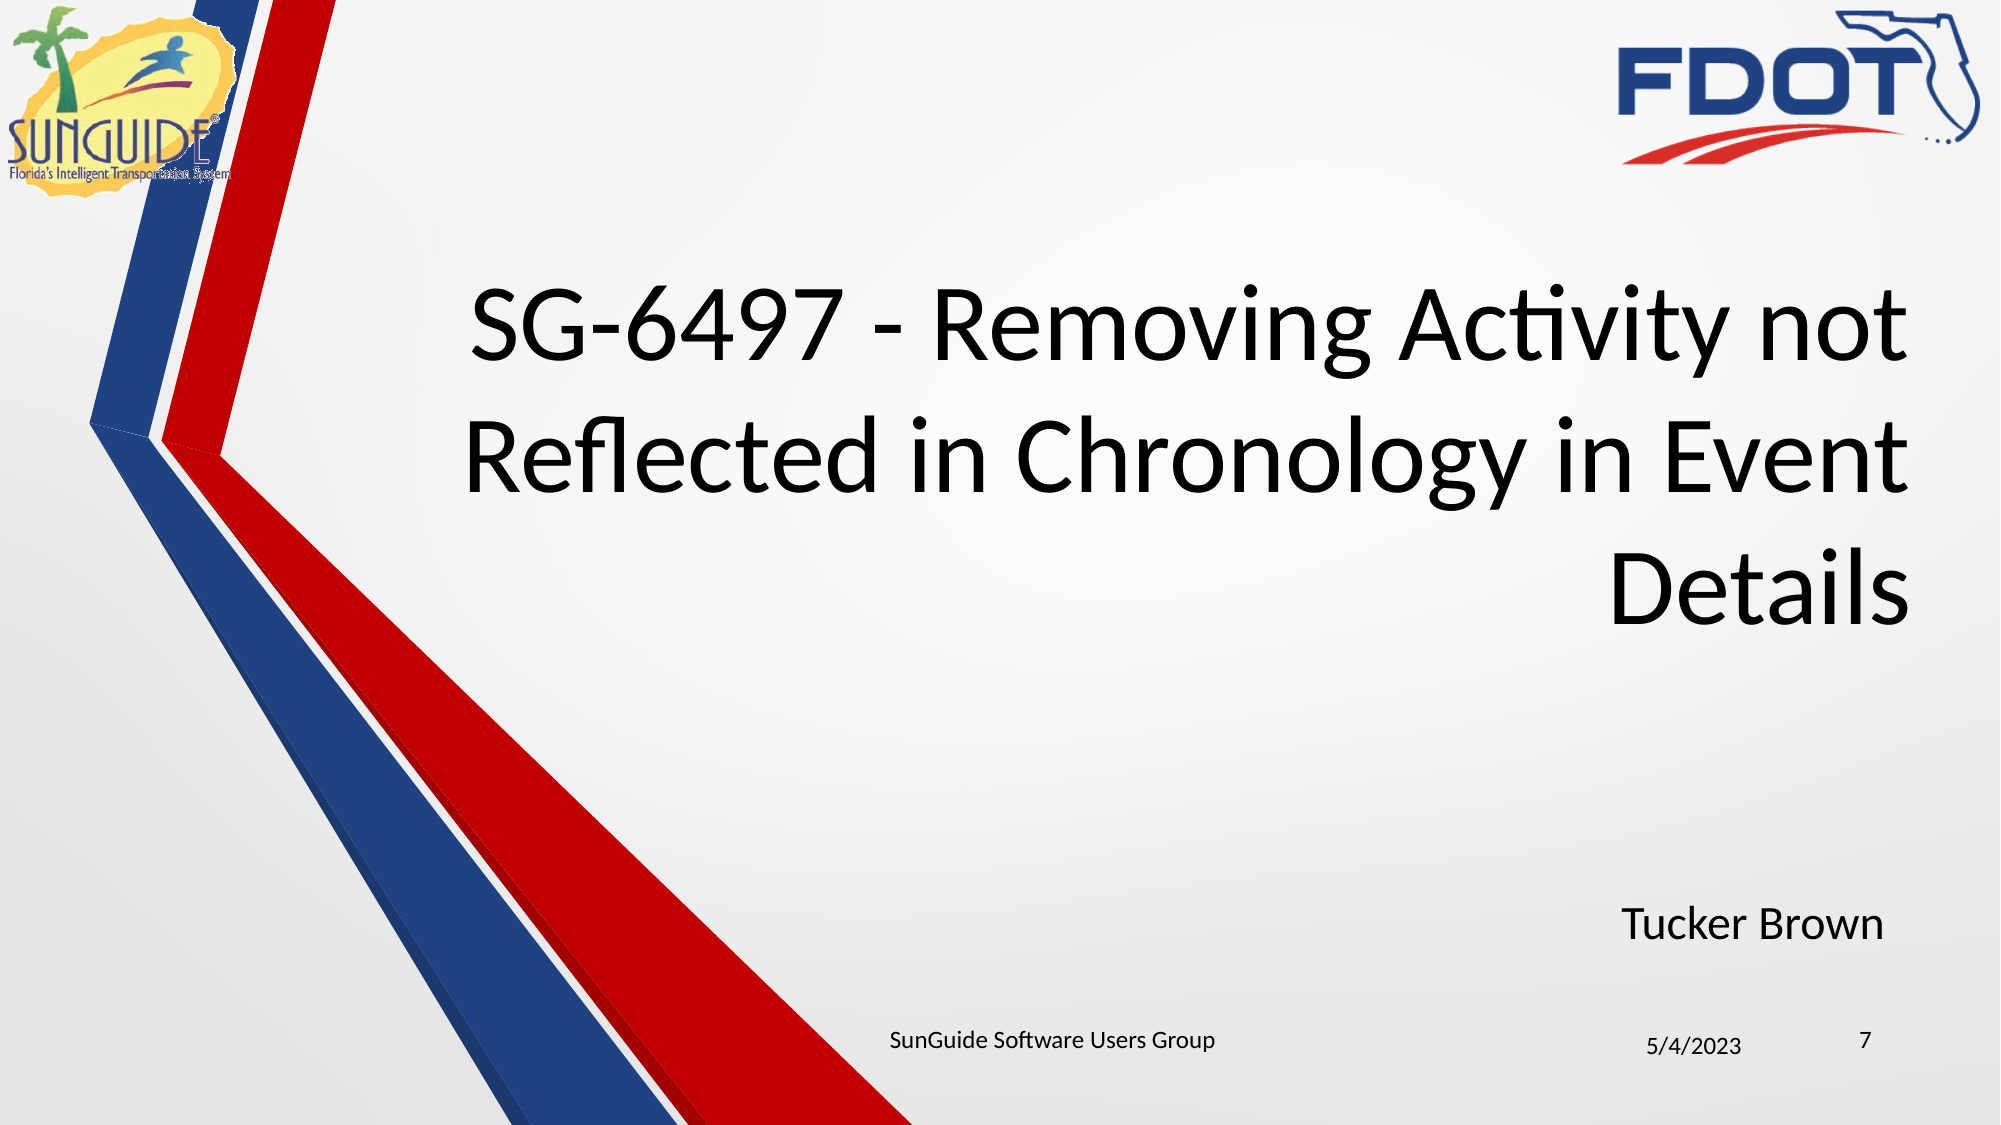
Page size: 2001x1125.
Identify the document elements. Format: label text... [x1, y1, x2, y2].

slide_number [1569, 1014, 1758, 1075]
title SG-6497 - Removing Activity not Reflected in Chronology in Event Details [279, 239, 1927, 655]
picture [2, 0, 249, 209]
slide_number 7 [1796, 1009, 1887, 1069]
footer SunGuide Software Users Group [874, 1009, 1584, 1069]
picture [1611, 0, 1983, 172]
subtitle Tucker Brown [753, 730, 1900, 958]
